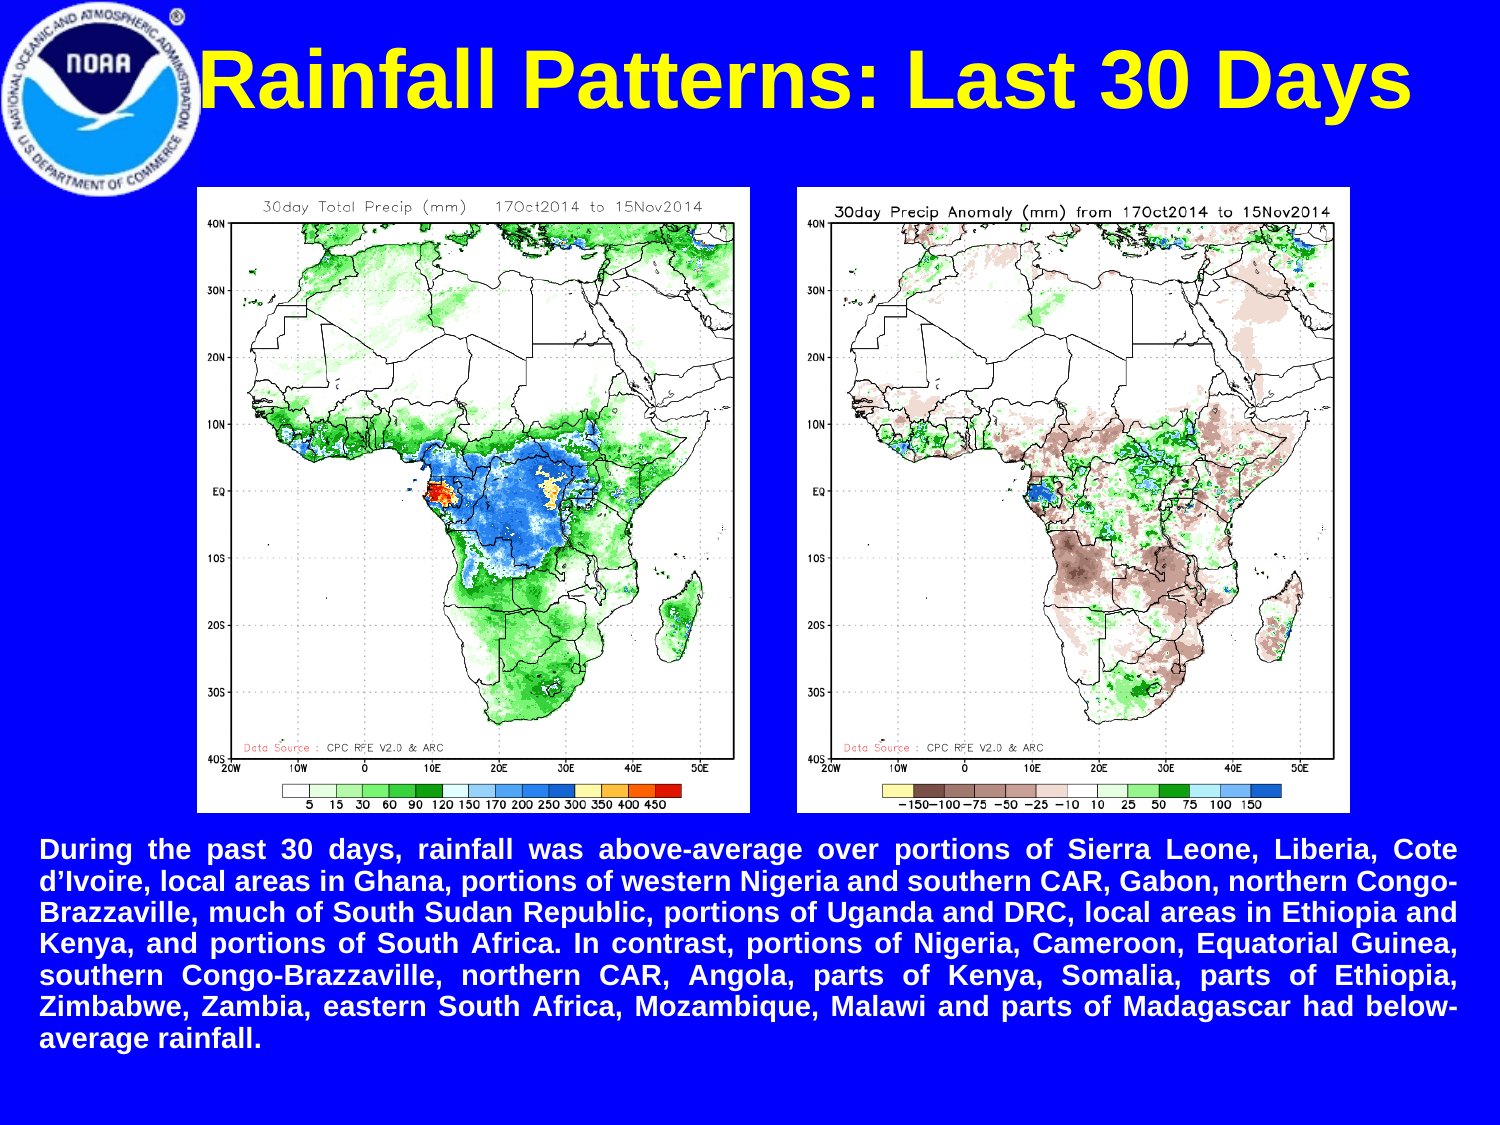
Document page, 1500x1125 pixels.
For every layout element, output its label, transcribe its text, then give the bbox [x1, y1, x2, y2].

title Rainfall Patterns: Last 30 Days [174, 0, 1438, 150]
text_box During the past 30 days, rainfall was above-average over portions of Sierra Leone, Liberia, Cote d’Ivoire, local areas in Ghana, portions of western Nigeria and southern CAR, Gabon, northern Congo-Brazzaville, much of South Sudan Republic, portions of Uganda and DRC, local areas in Ethiopia and Kenya, and portions of South Africa. In contrast, portions of Nigeria, Cameroon, Equatorial Guinea, southern Congo-Brazzaville, northern CAR, Angola, parts of Kenya, Somalia, parts of Ethiopia, Zimbabwe, Zambia, eastern South Africa, Mozambique, Malawi and parts of Madagascar had below-average rainfall. [24, 827, 1475, 1063]
picture [0, 0, 750, 813]
picture [797, 187, 1350, 813]
